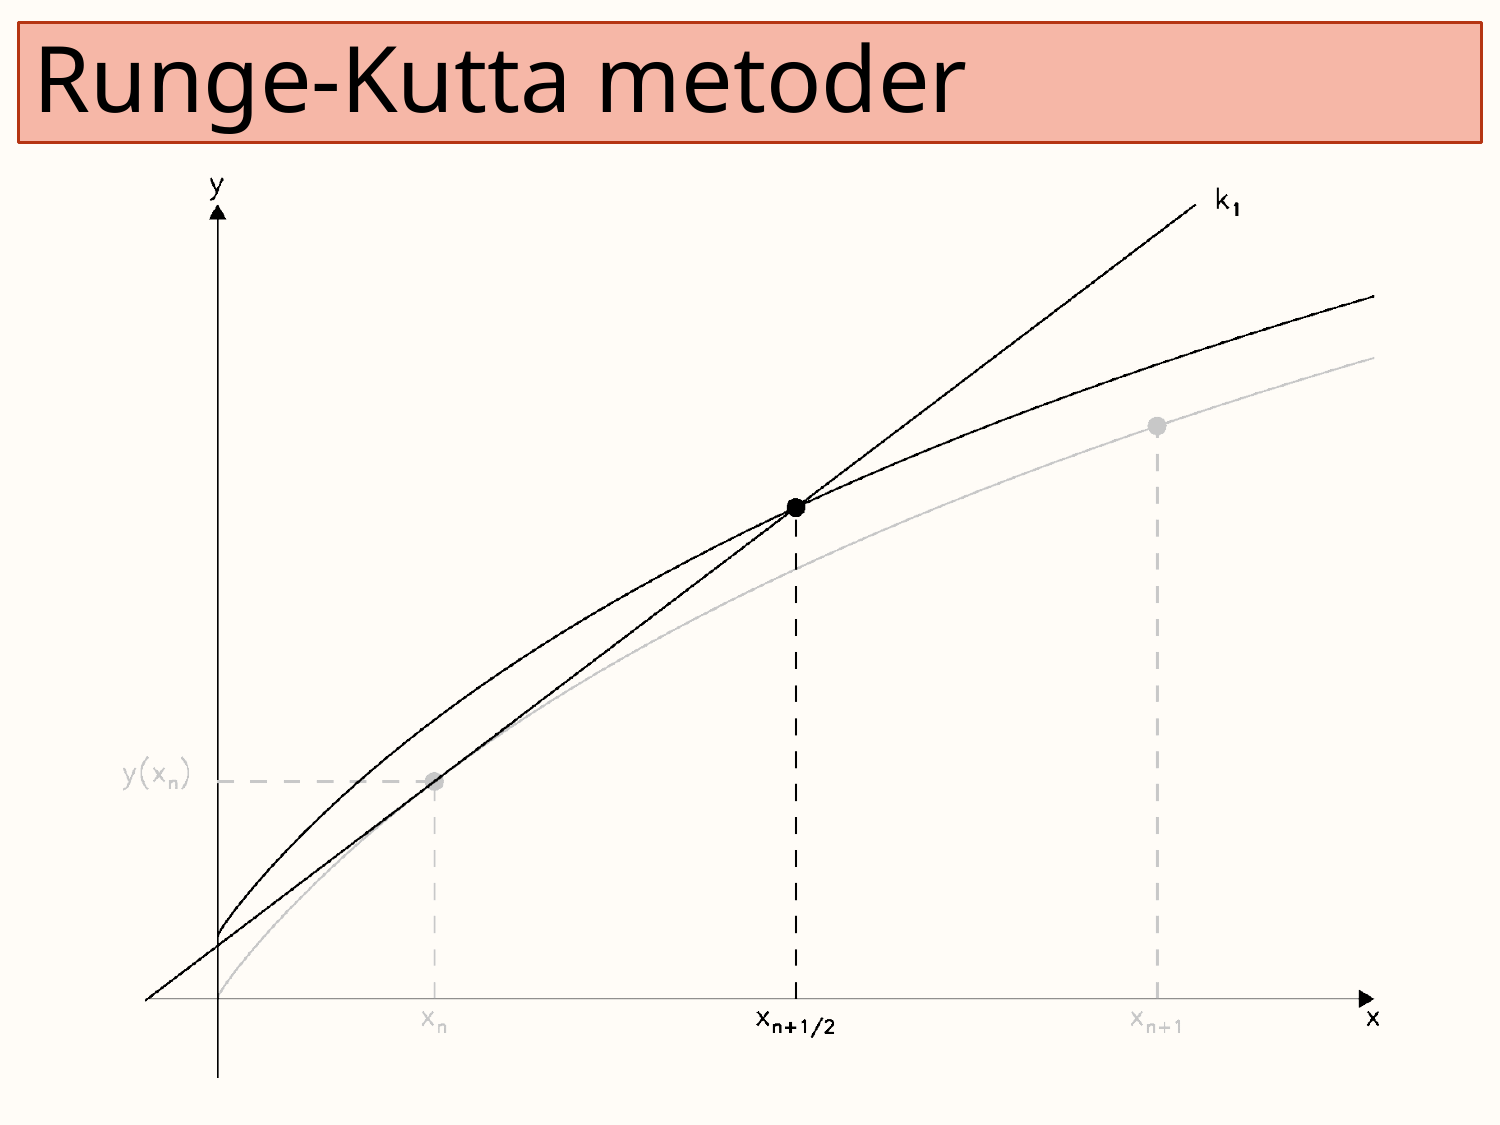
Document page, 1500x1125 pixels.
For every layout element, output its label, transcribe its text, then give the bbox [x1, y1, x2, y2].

title Runge-Kutta metoder [1200, 21, 1483, 144]
picture [124, 0, 1379, 1125]
title Runge-Kutta metoder [17, 21, 299, 144]
